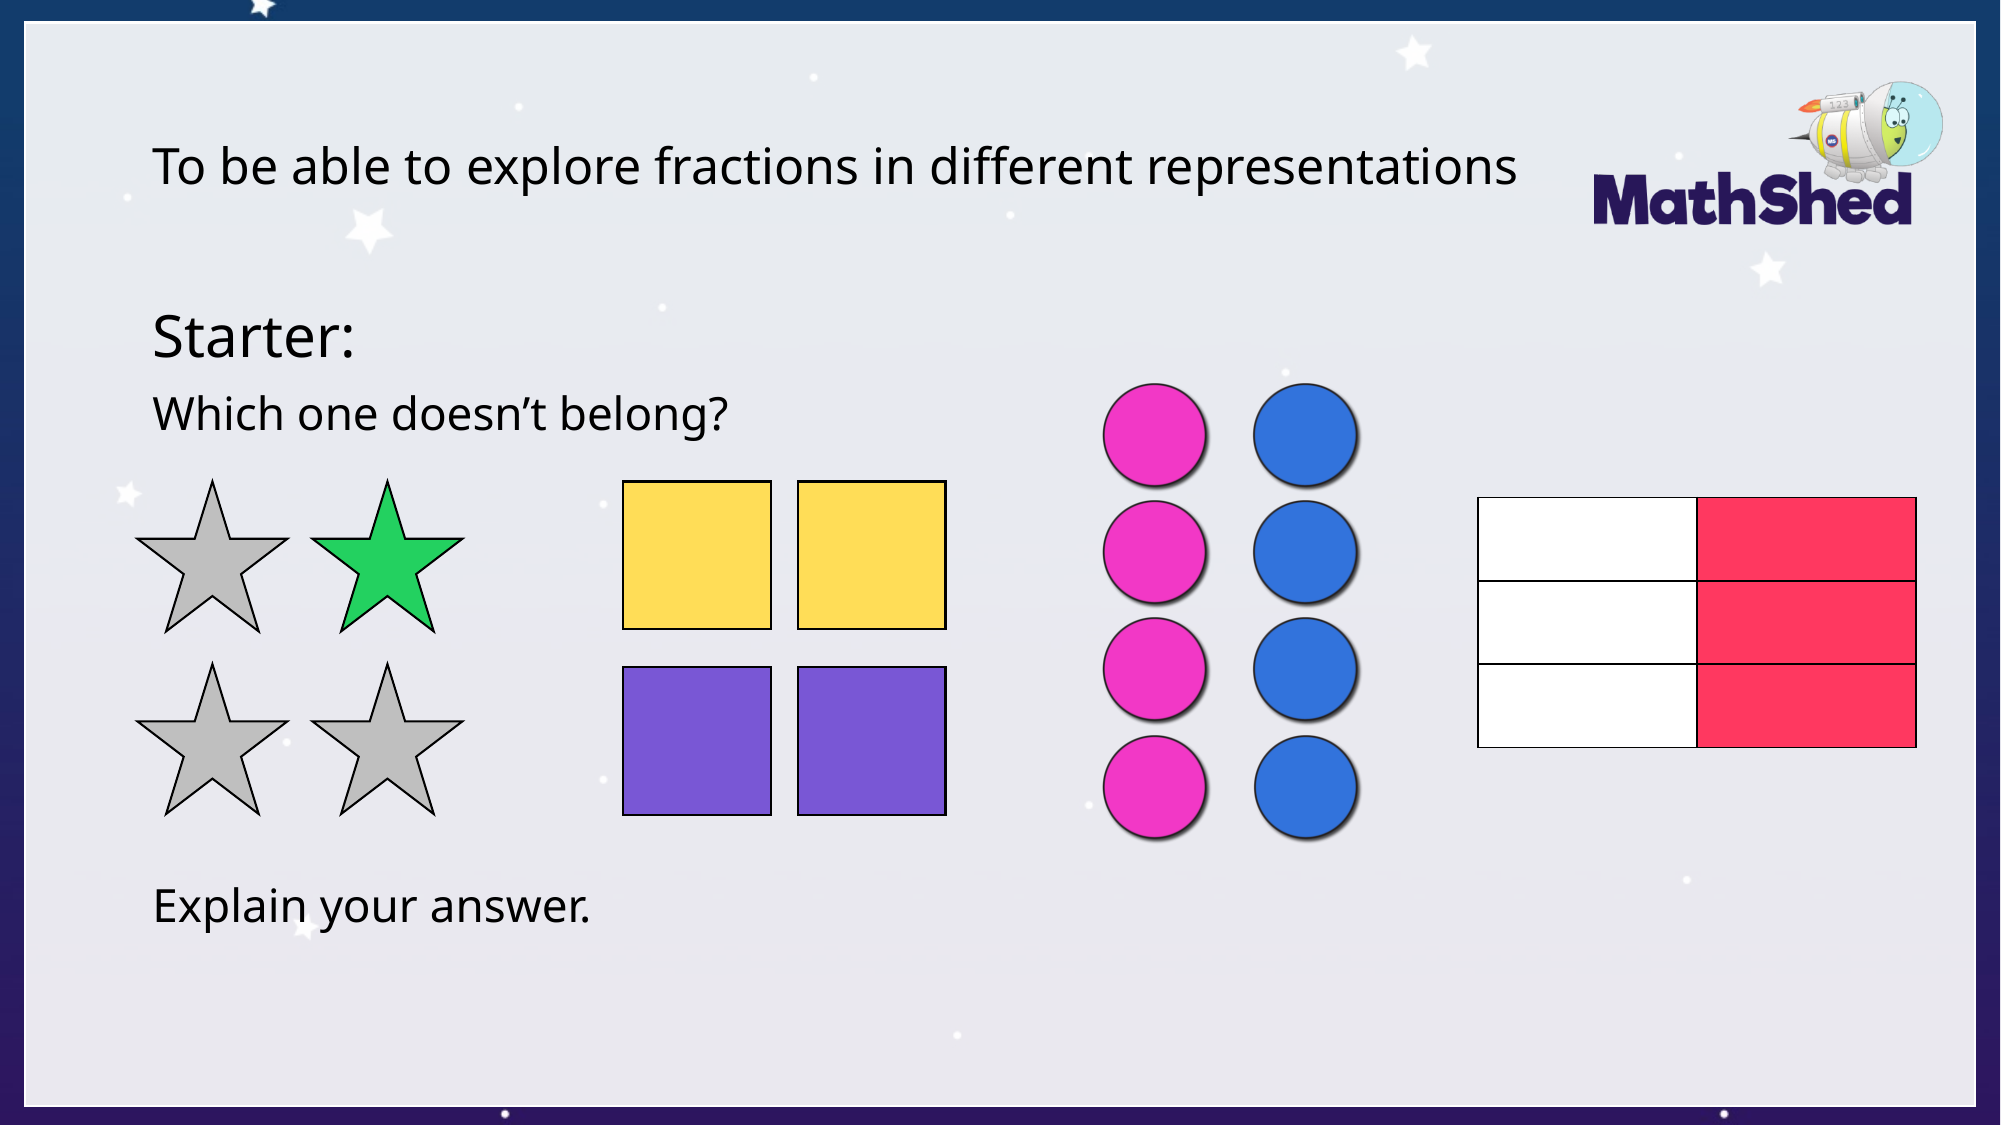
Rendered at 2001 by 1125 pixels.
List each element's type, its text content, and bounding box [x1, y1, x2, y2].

table_cell [1698, 665, 1915, 747]
picture [0, 0, 2001, 1125]
table_cell [1698, 582, 1915, 663]
text_box [134, 477, 291, 635]
title To be able to explore fractions in different representations [137, 59, 1578, 278]
text_box [309, 477, 466, 635]
table_cell [1479, 665, 1696, 747]
table_cell [1479, 582, 1696, 663]
table_header [1698, 498, 1915, 580]
text_box [797, 480, 947, 630]
text_box [309, 660, 466, 817]
text_box [134, 660, 291, 817]
text_box [797, 666, 947, 816]
table_header [1479, 498, 1696, 580]
list Starter: Which one doesn’t belong? Explain your answer. [137, 299, 1863, 1014]
text_box [622, 666, 772, 816]
text_box [622, 480, 772, 630]
